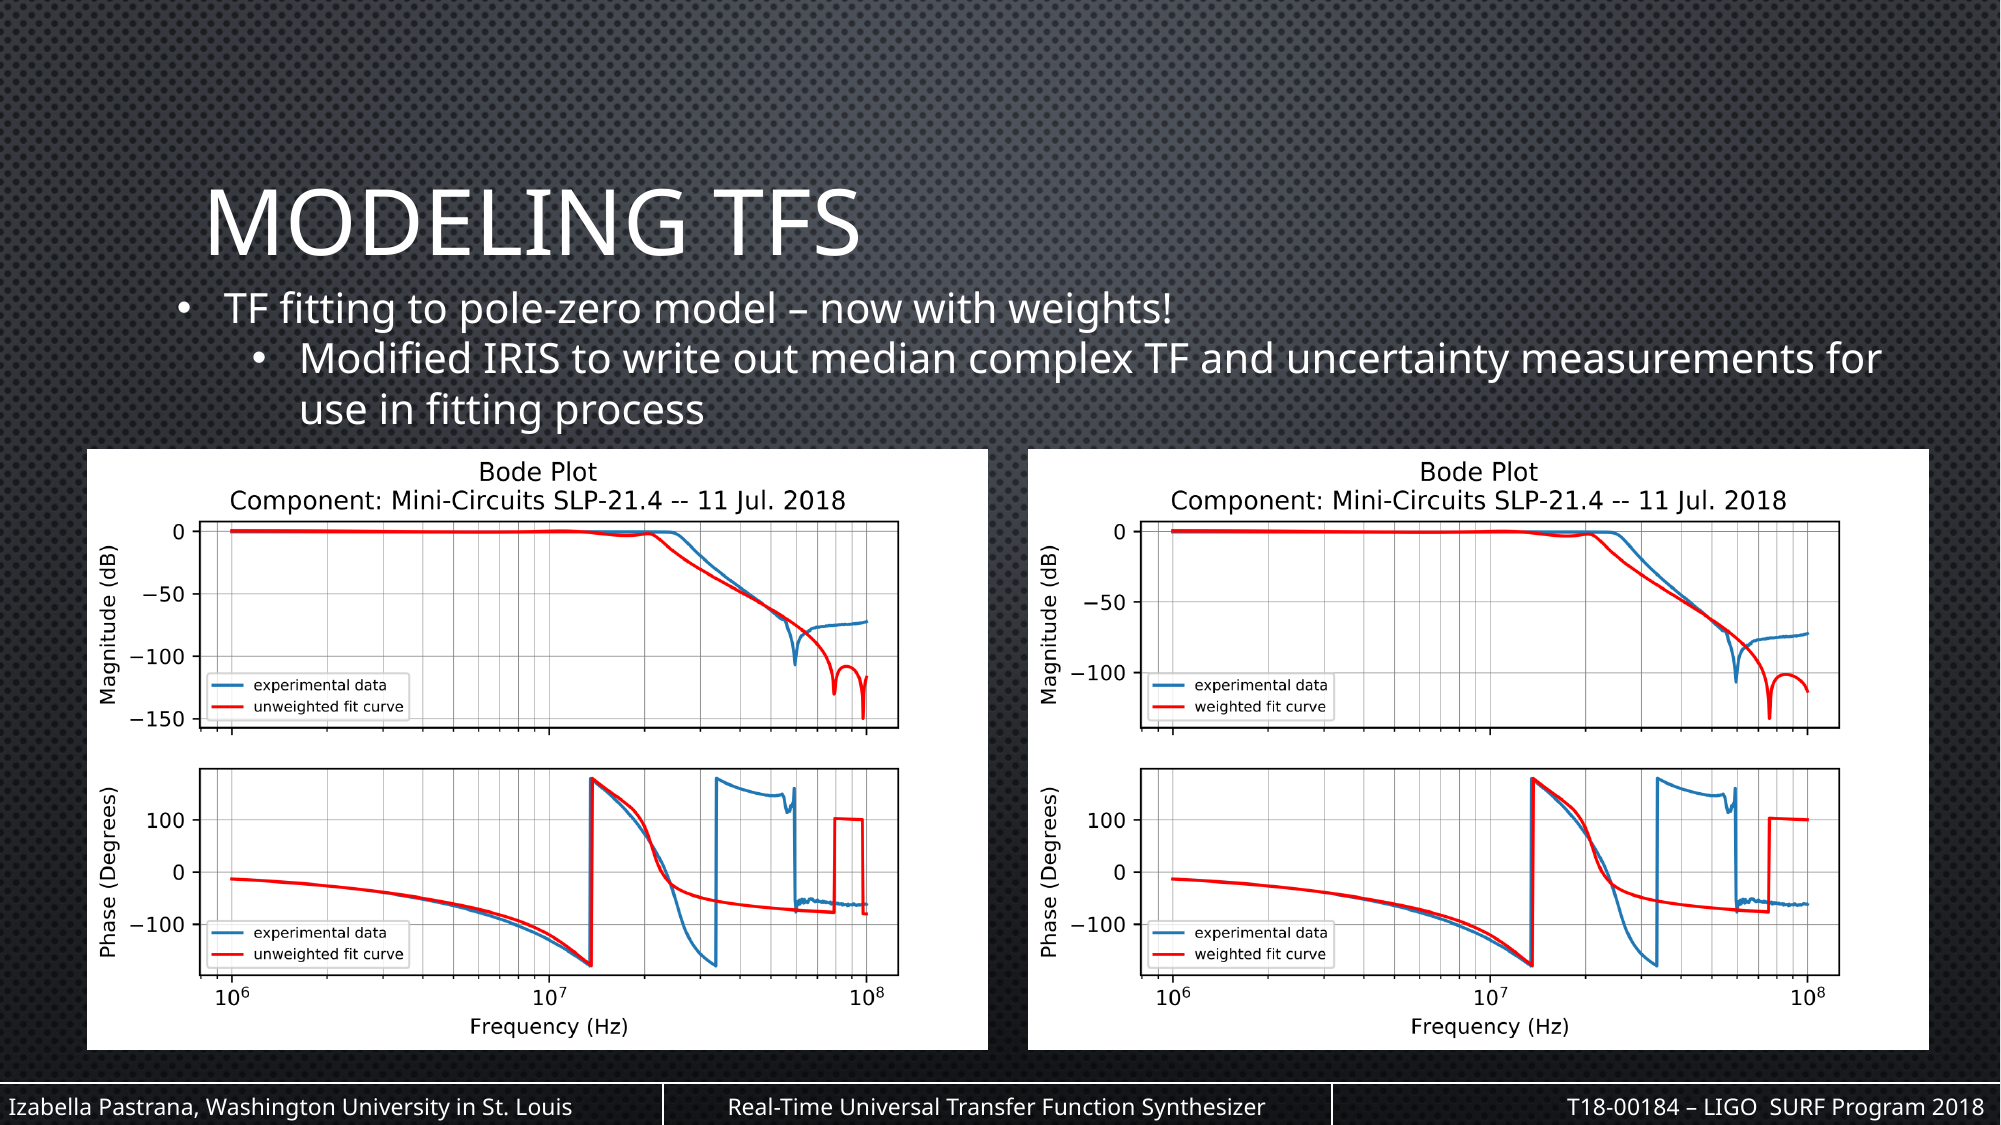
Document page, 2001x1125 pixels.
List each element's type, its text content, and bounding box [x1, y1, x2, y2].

table_header T18-00184 – LIGO SURF Program 2018 [1333, 1084, 2000, 1125]
picture [87, 449, 988, 1051]
picture [1027, 449, 1929, 1051]
text_box TF fitting to pole-zero model – now with weights! Modified IRIS to write out median complex TF and uncertainty measurements for use in fitting process [162, 274, 1900, 490]
title Modeling TFs [187, 62, 1813, 274]
table_header Izabella Pastrana, Washington University in St. Louis [0, 1084, 662, 1125]
table_header Real-Time Universal Transfer Function Synthesizer [664, 1084, 1331, 1125]
